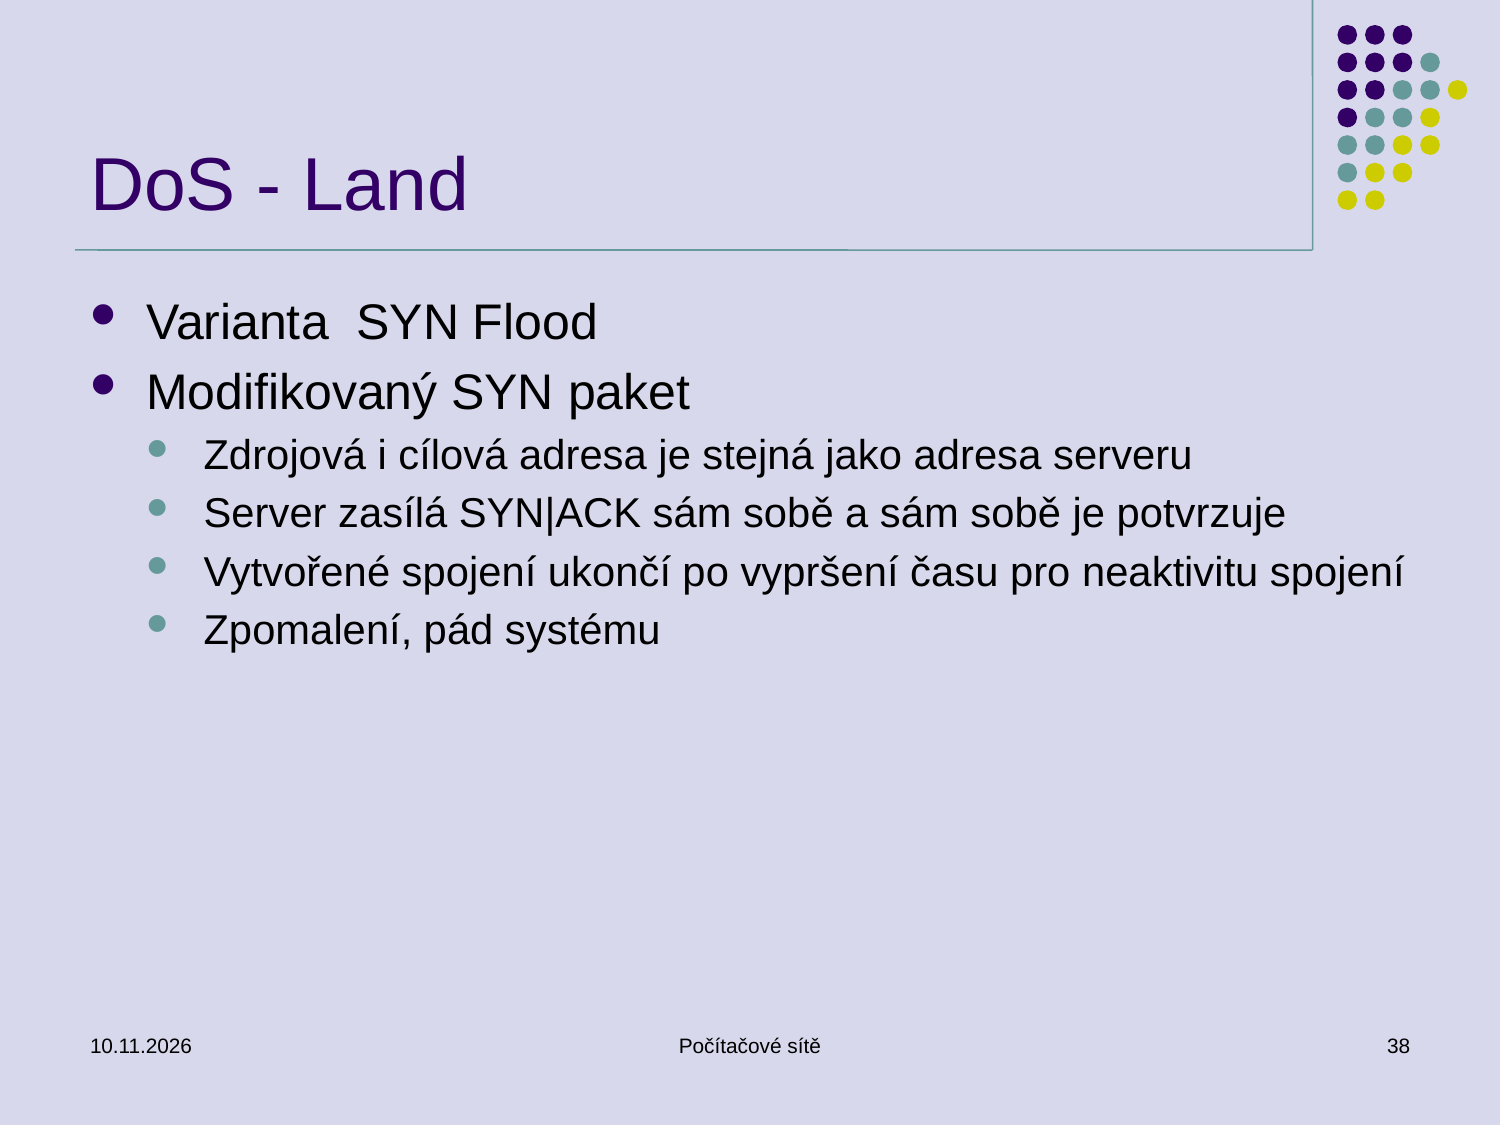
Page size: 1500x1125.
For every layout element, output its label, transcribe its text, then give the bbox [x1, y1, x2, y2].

footer Počítačové sítě [512, 1025, 988, 1100]
slide_number 38 [1074, 1025, 1425, 1100]
title DoS - Land [75, 20, 1313, 233]
list Varianta SYN Flood Modifikovaný SYN paket Zdrojová i cílová adresa je stejná jako adresa serveru Server zasílá SYN|ACK sám sobě a sám sobě je potvrzuje Vytvořené spojení ukončí po vypršení času pro neaktivitu spojení Zpomalení, pád systému [75, 282, 1425, 1006]
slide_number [75, 1025, 425, 1100]
